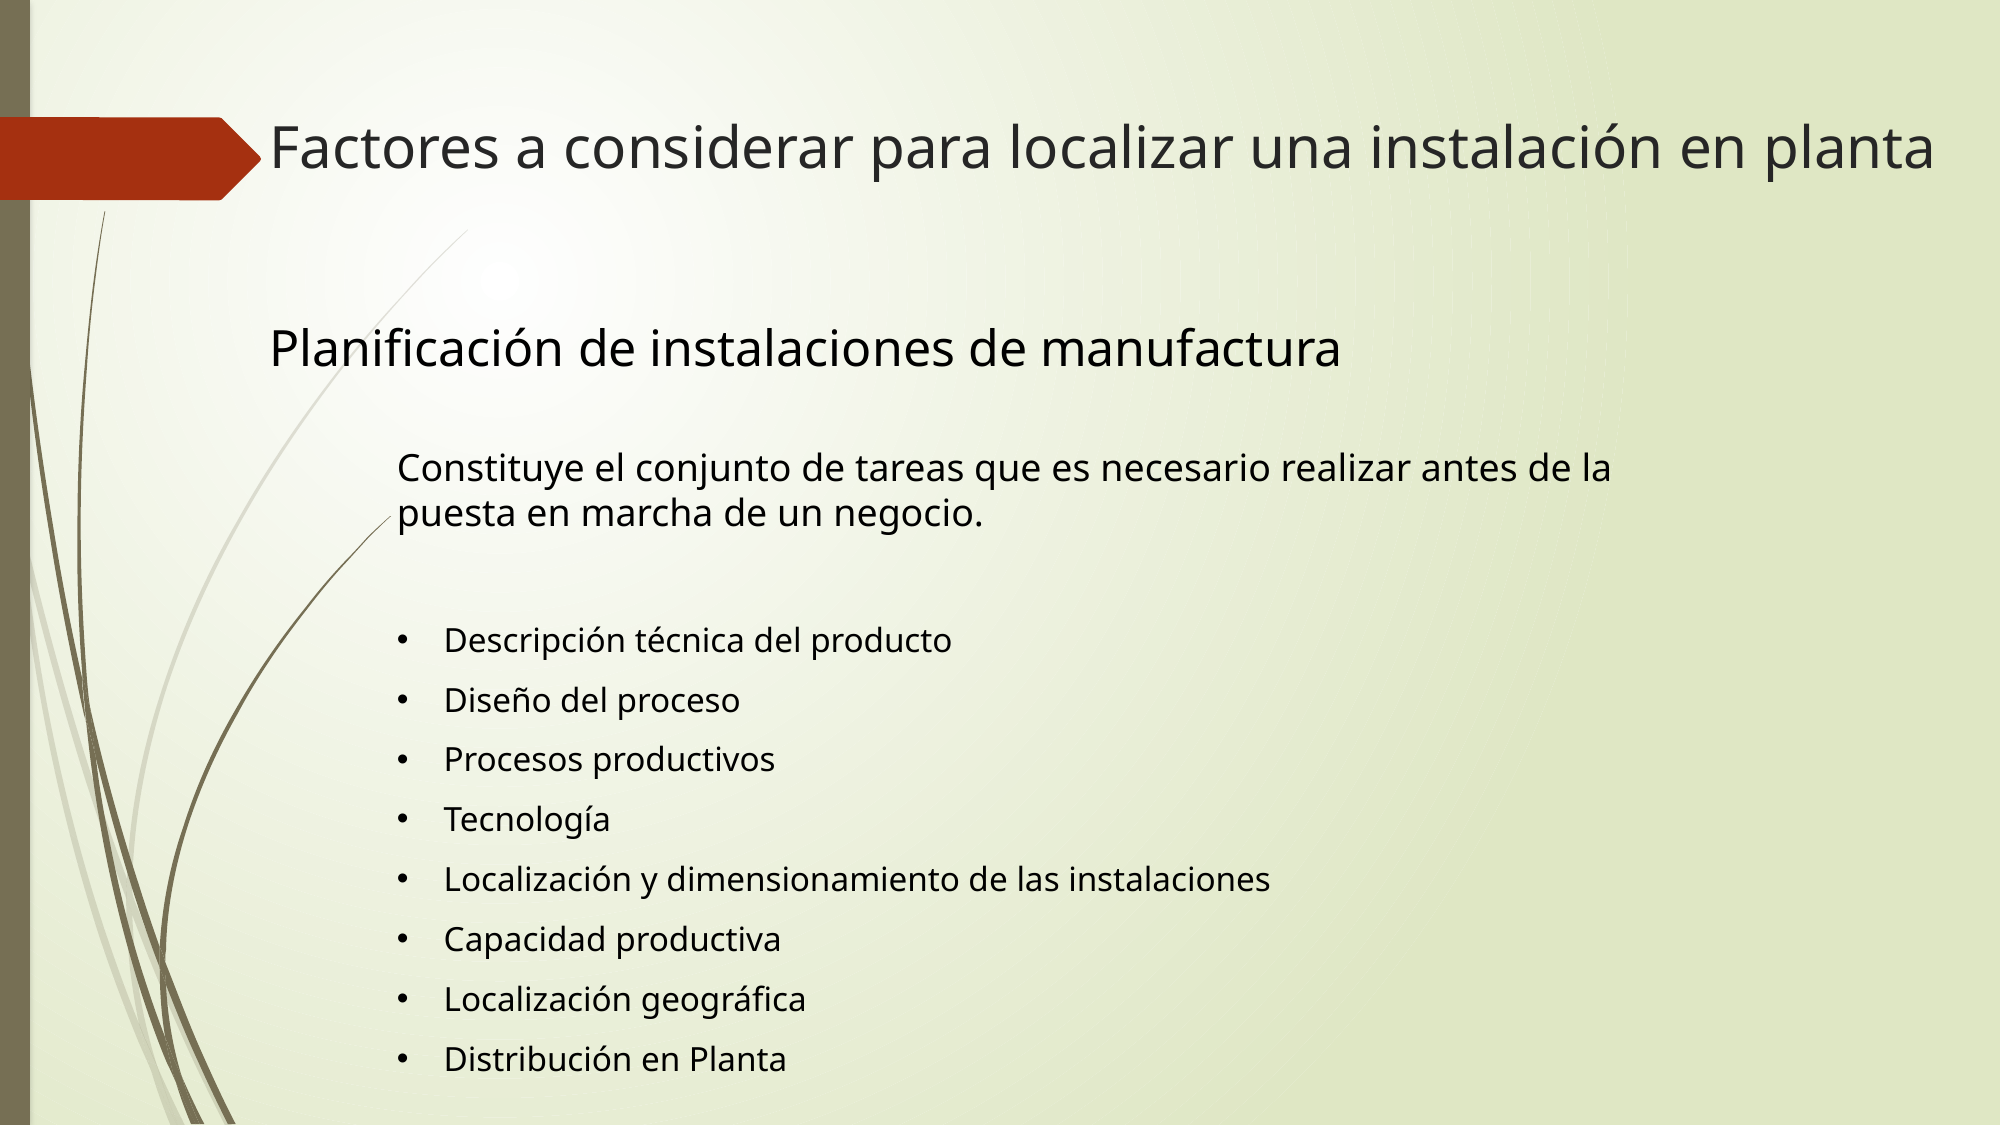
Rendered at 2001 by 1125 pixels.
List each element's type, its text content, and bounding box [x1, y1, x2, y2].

title Factores a considerar para localizar una instalación en planta [254, 102, 1964, 310]
text_box Planificación de instalaciones de manufactura [254, 309, 1566, 384]
text_box Descripción técnica del producto Diseño del proceso Procesos productivos Tecnología Localización y dimensionamiento de las instalaciones Capacidad productiva Localización geográfica Distribución en Planta [382, 591, 1496, 1086]
text_box Constituye el conjunto de tareas que es necesario realizar antes de la puesta en marcha de un negocio. [382, 436, 1723, 542]
